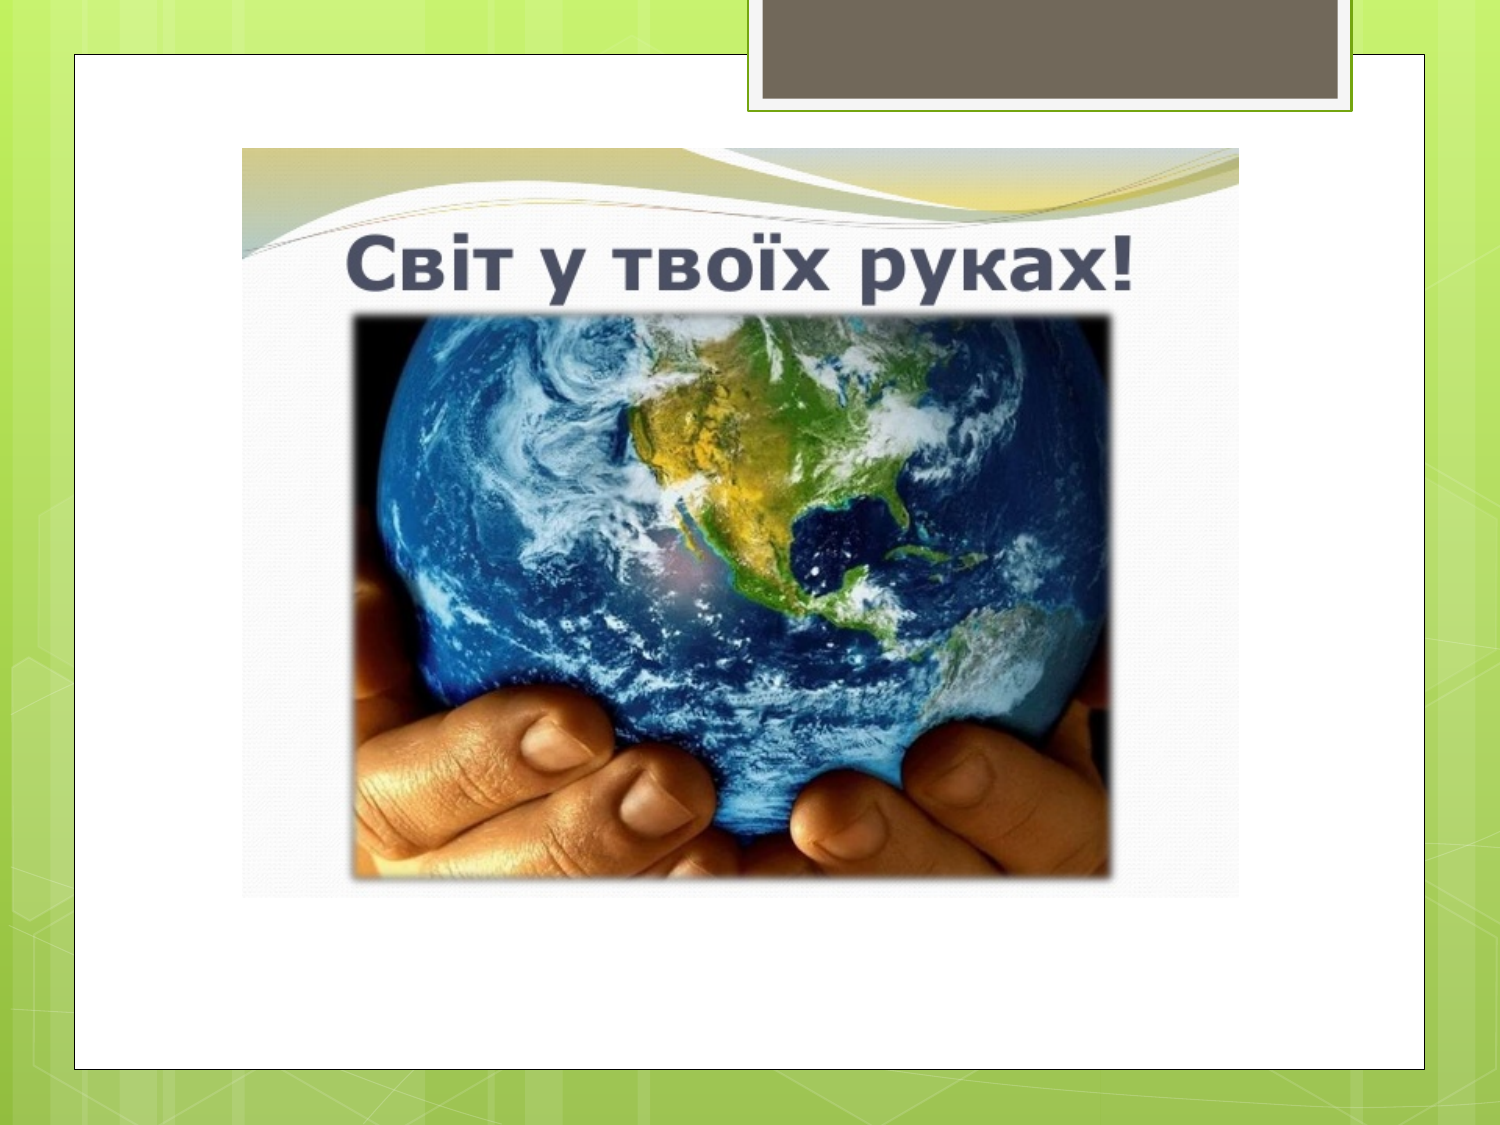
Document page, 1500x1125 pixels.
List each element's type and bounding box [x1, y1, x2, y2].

picture [241, 148, 1240, 898]
